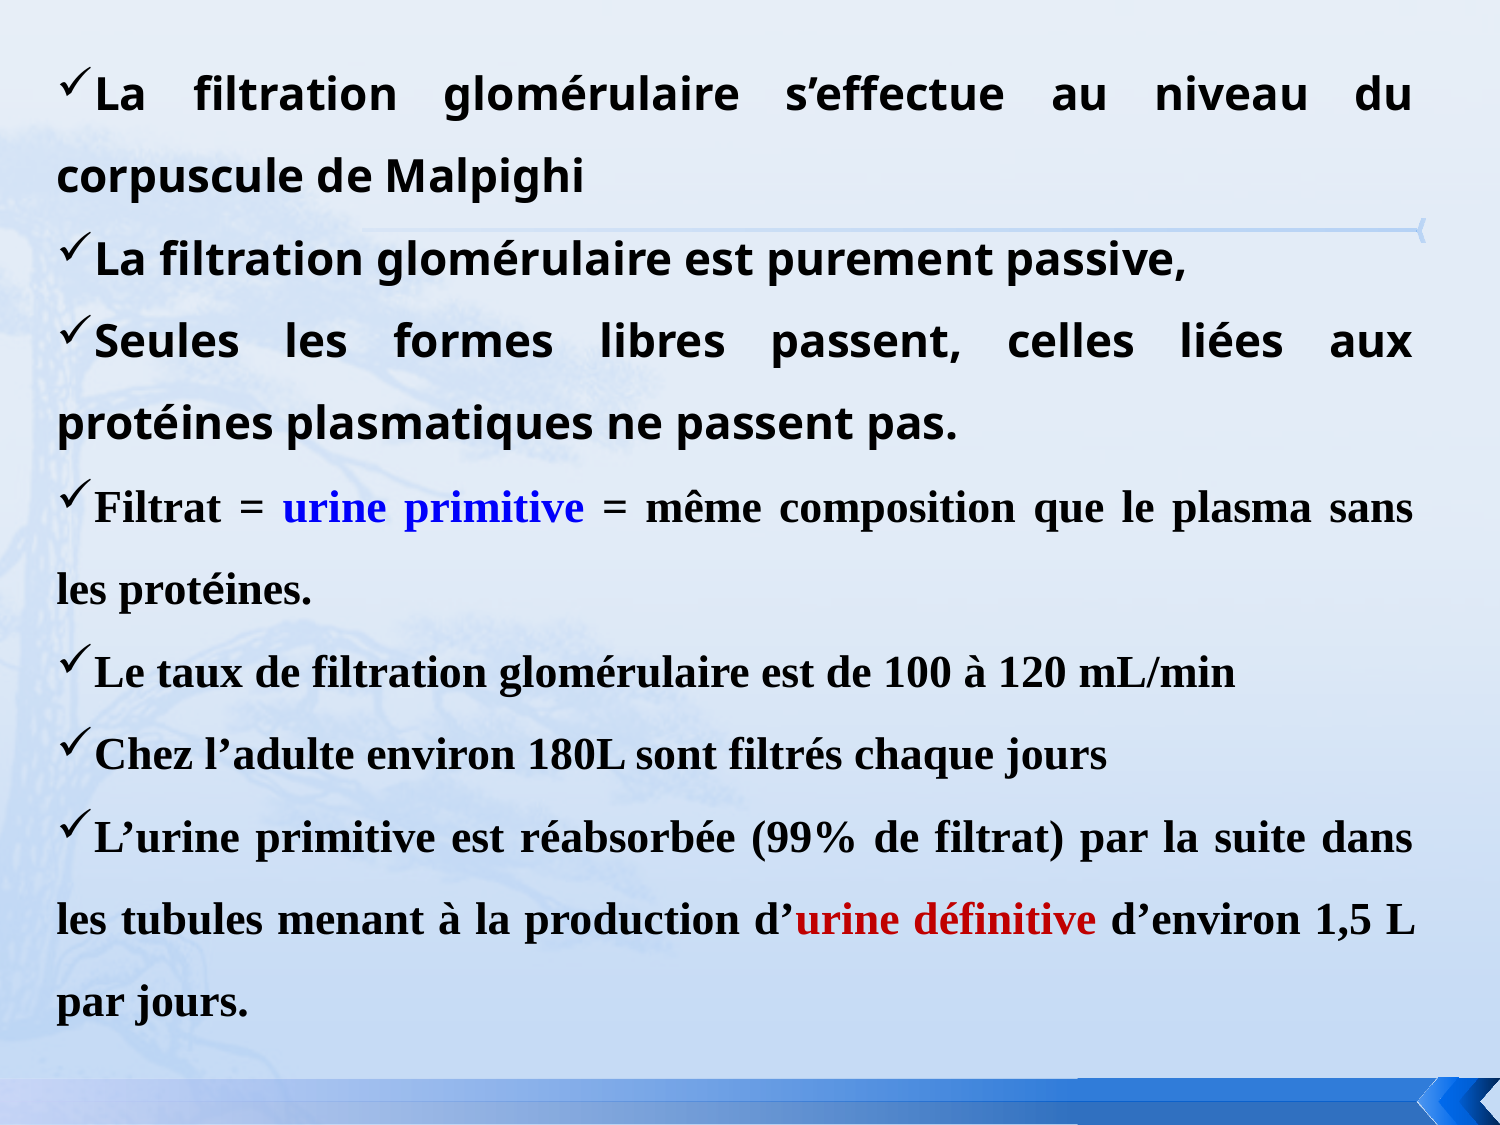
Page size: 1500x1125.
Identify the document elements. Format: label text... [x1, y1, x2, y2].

text_box La filtration glomérulaire s’effectue au niveau du corpuscule de Malpighi La filtration glomérulaire est purement passive, Seules les formes libres passent, celles liées aux protéines plasmatiques ne passent pas. Filtrat = urine primitive = même composition que le plasma sans les protéines. Le taux de filtration glomérulaire est de 100 à 120 mL/min Chez l’adulte environ 180L sont filtrés chaque jours L’urine primitive est réabsorbée (99% de filtrat) par la suite dans les tubules menant à la production d’urine définitive d’environ 1,5 L par jours. [41, 29, 1430, 1125]
